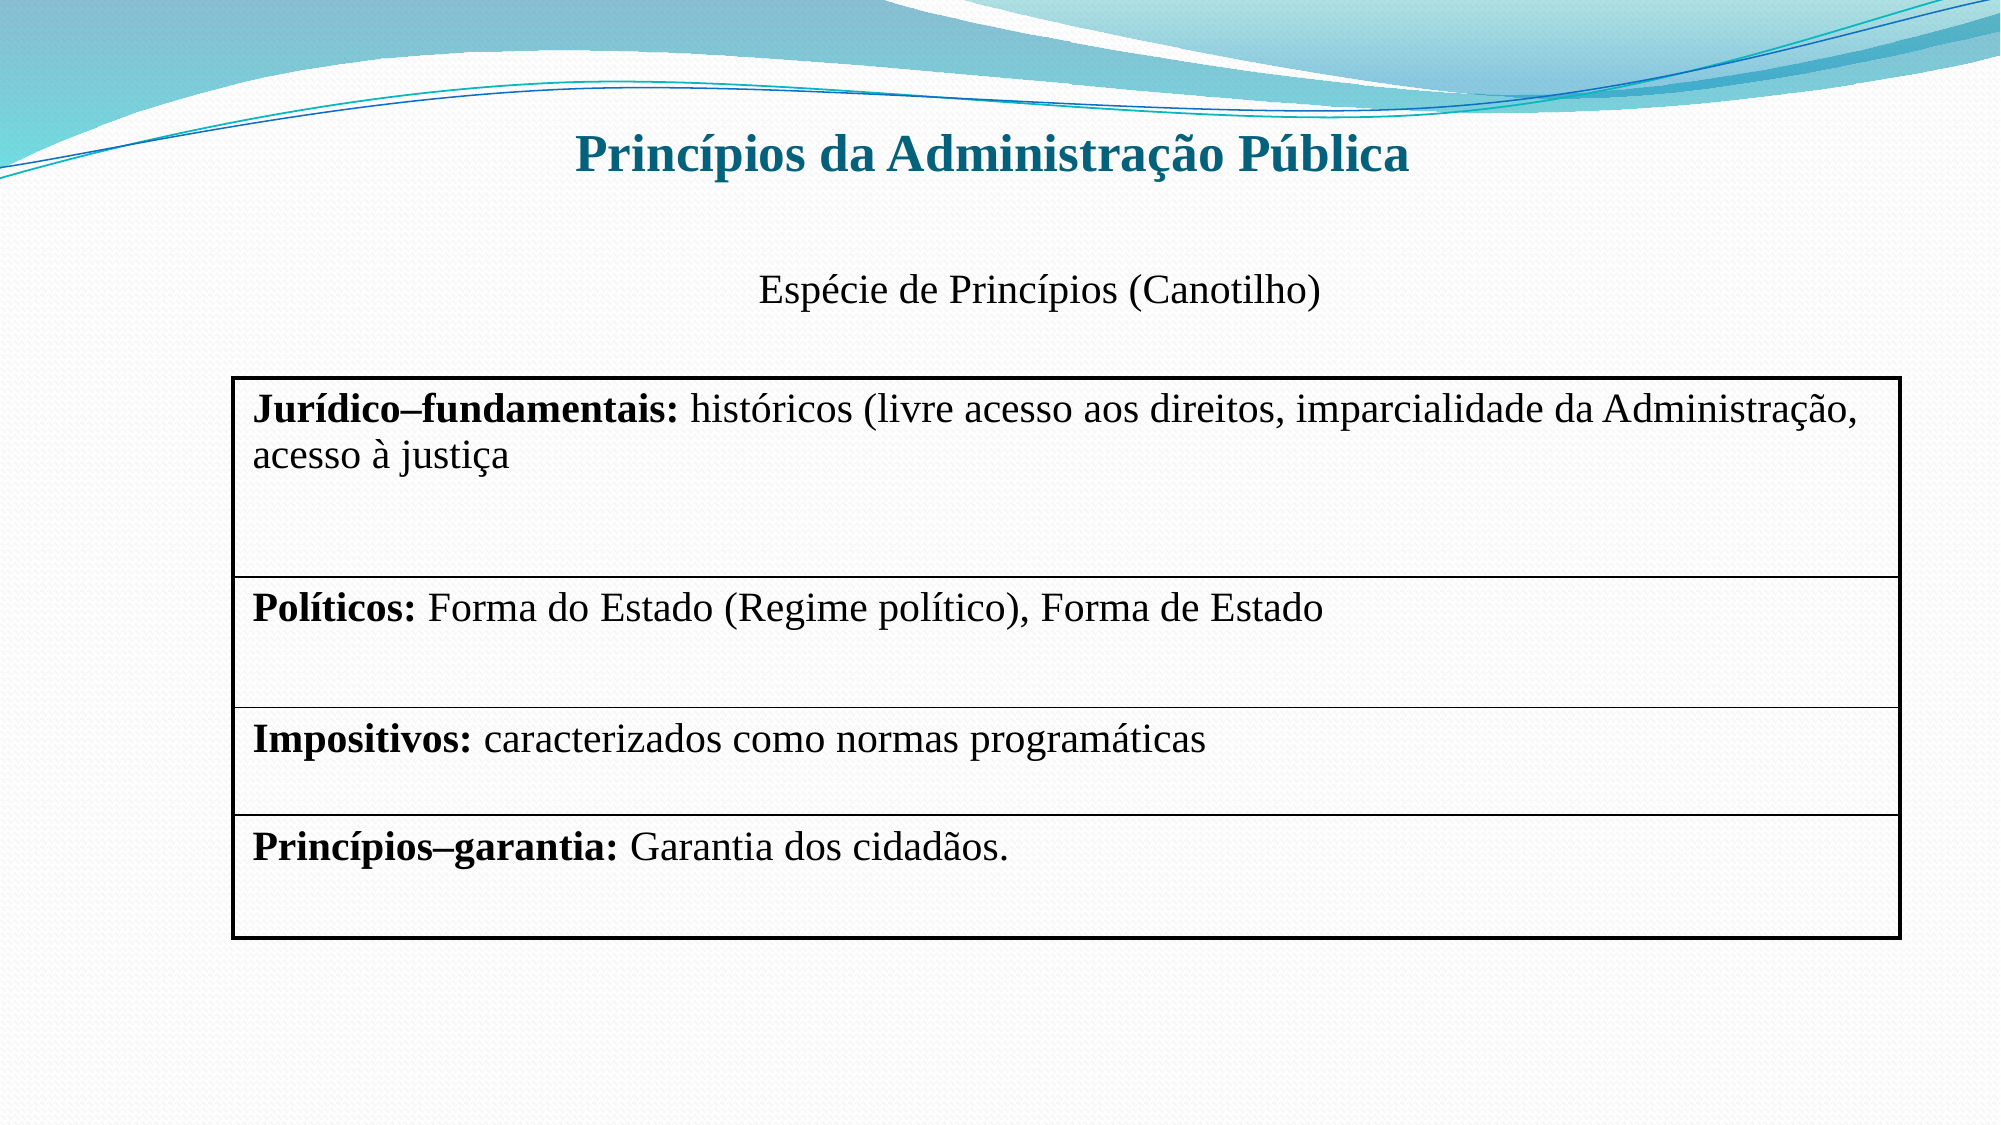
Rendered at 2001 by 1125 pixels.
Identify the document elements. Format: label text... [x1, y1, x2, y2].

title Princípios da Administração Pública [150, 110, 1850, 182]
list Espécie de Princípios (Canotilho) [246, 263, 1835, 332]
table_cell Políticos: Forma do Estado (Regime político), Forma de Estado [235, 578, 1898, 707]
table_cell Princípios–garantia: Garantia dos cidadãos. [235, 816, 1898, 936]
table_header Jurídico–fundamentais: históricos (livre acesso aos direitos, imparcialidade da Administração, acesso à justiça [235, 380, 1898, 576]
table_cell Impositivos: caracterizados como normas programáticas [235, 708, 1898, 814]
